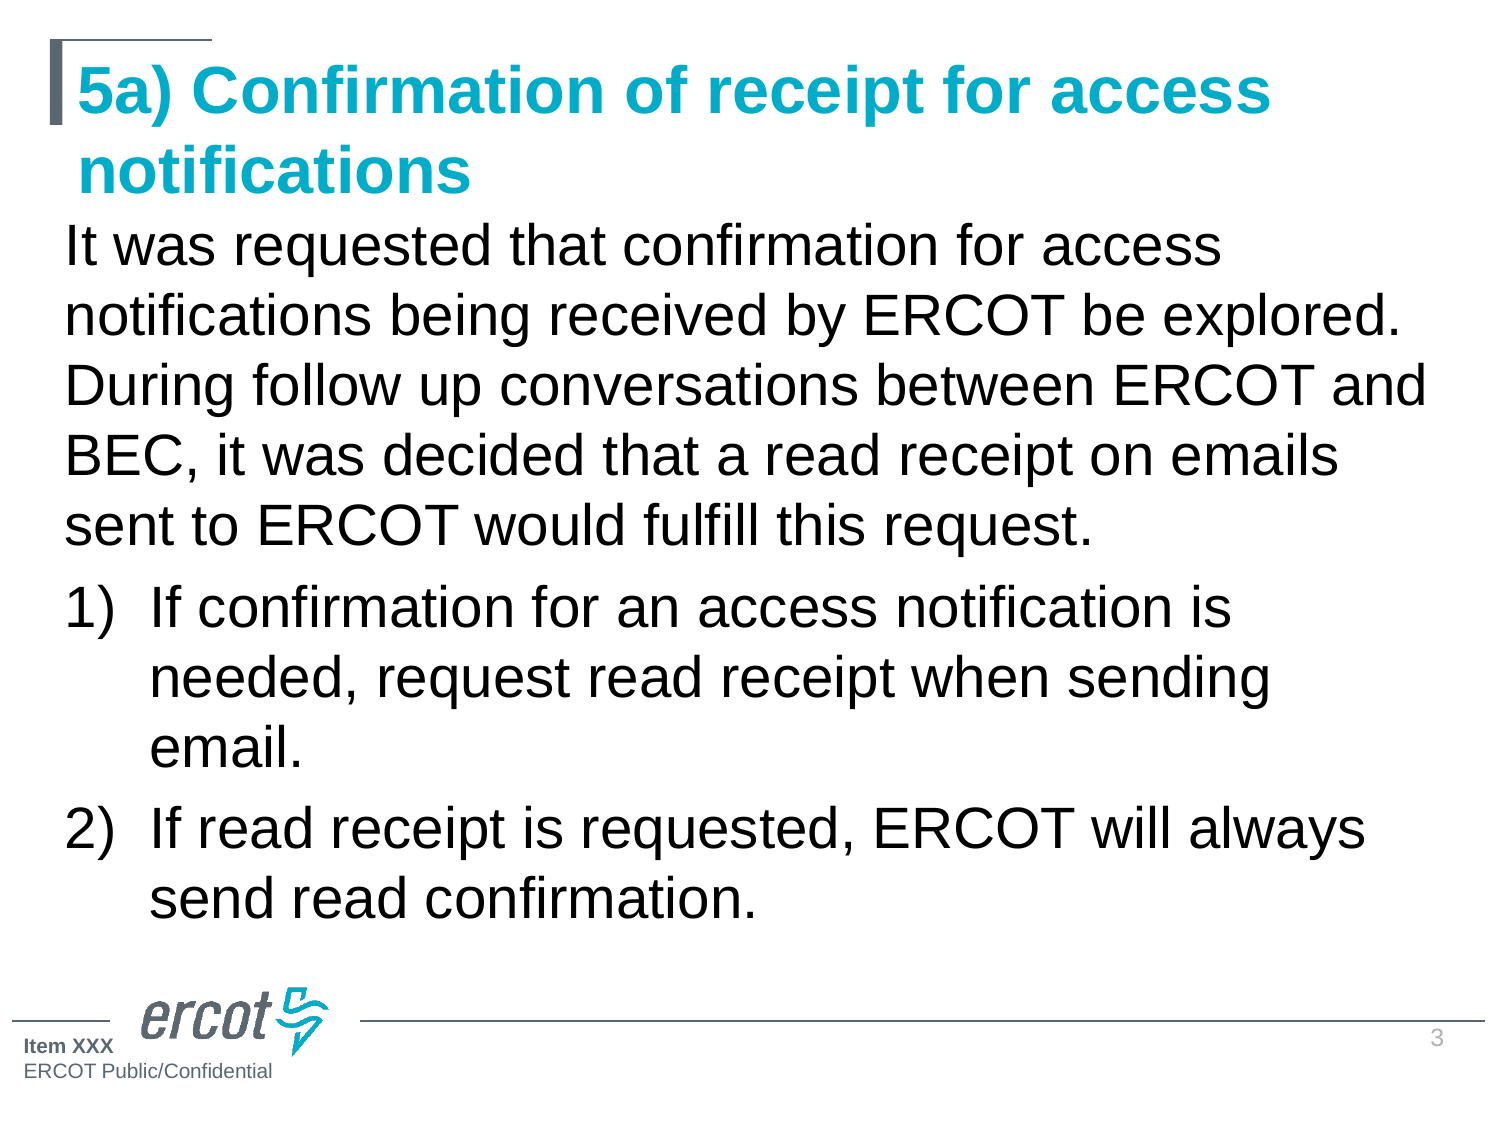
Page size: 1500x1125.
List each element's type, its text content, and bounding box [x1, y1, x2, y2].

picture [137, 983, 332, 1059]
title 5a) Confirmation of receipt for access notifications [62, 39, 1500, 225]
slide_number 3 [1387, 1012, 1488, 1062]
list It was requested that confirmation for access notifications being received by ERCOT be explored. During follow up conversations between ERCOT and BEC, it was decided that a read receipt on emails sent to ERCOT would fulfill this request. If confirmation for an access notification is needed, request read receipt when sending email. If read receipt is requested, ERCOT will always send read confirmation. [50, 200, 1450, 975]
